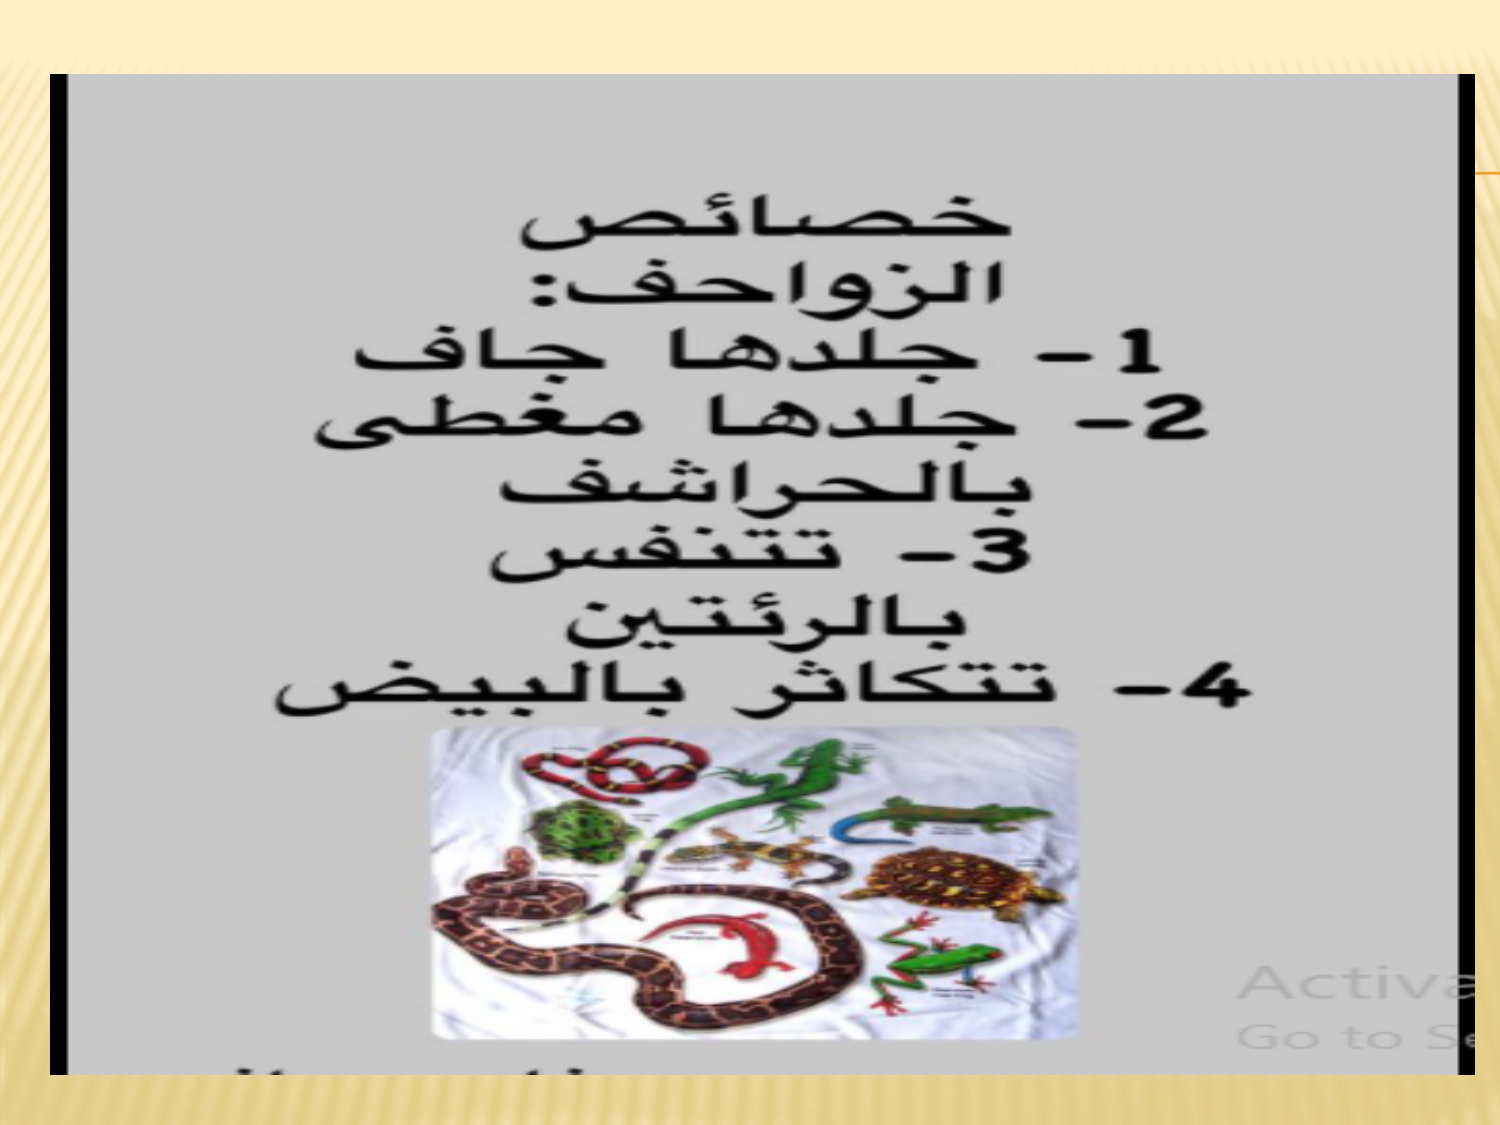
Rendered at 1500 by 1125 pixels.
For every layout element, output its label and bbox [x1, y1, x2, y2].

list [49, 74, 1476, 1076]
